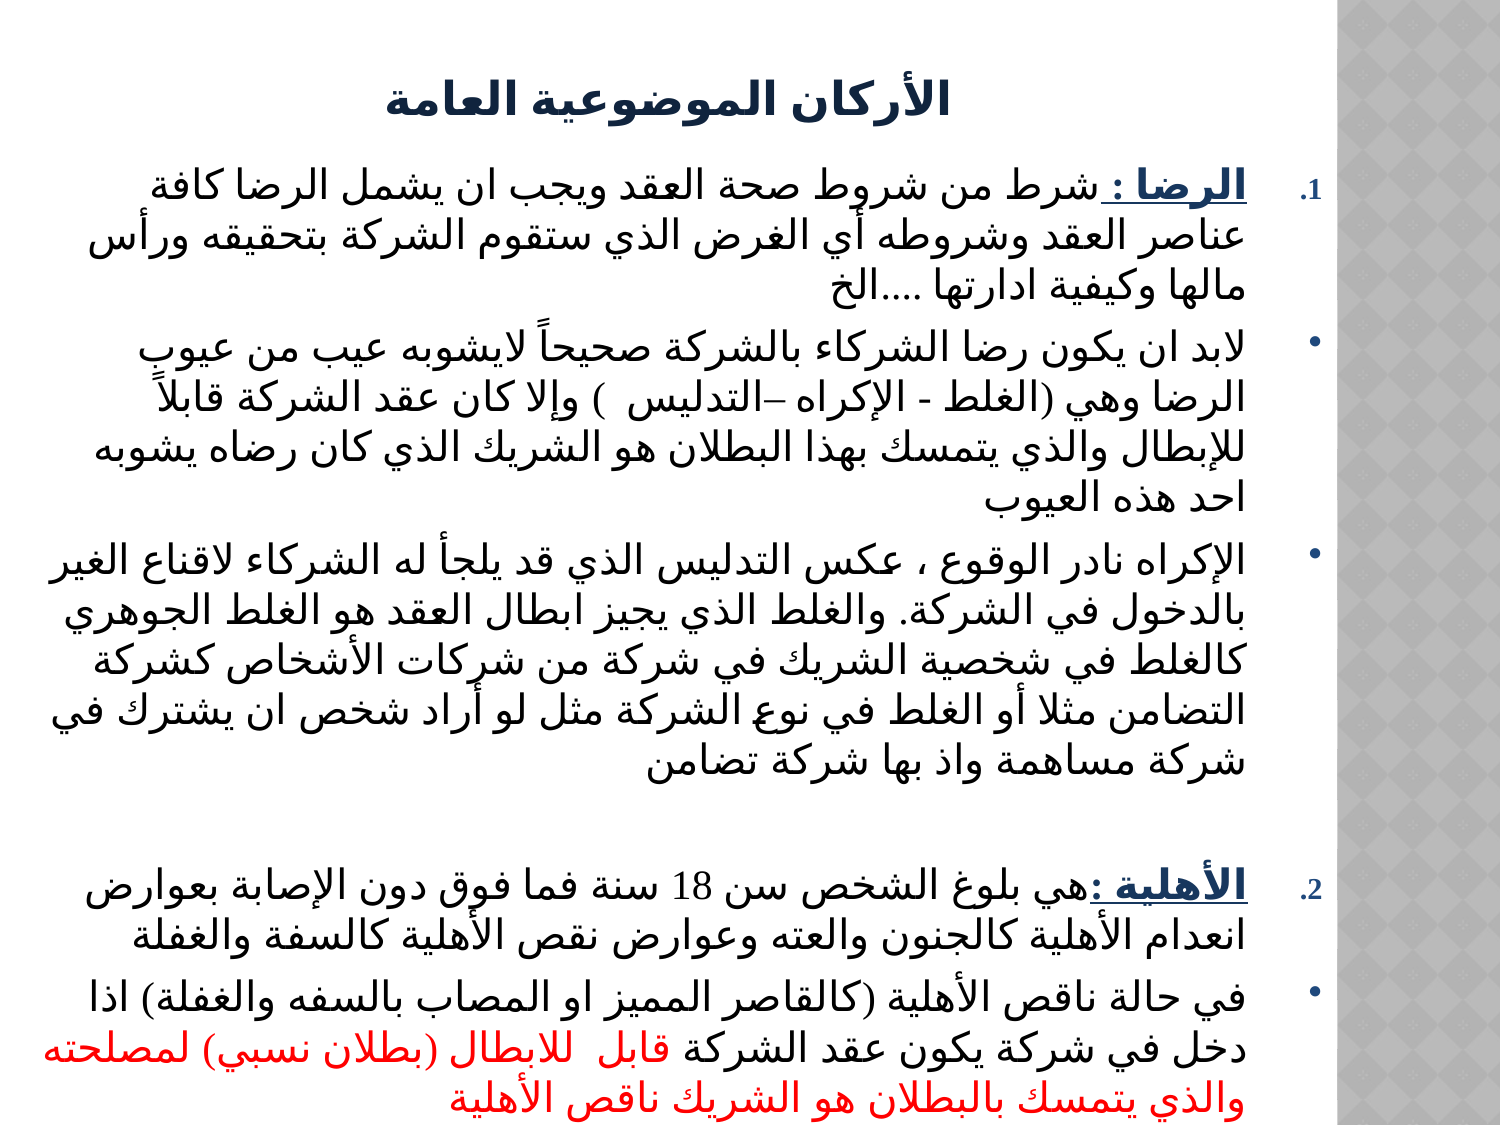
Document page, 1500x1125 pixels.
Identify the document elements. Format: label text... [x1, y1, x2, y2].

text_box الأركان الموضوعية العامة [374, 24, 963, 125]
list الرضا : شرط من شروط صحة العقد ويجب ان يشمل الرضا كافة عناصر العقد وشروطه أي الغرض الذي ستقوم الشركة بتحقيقه ورأس مالها وكيفية ادارتها ....الخ لابد ان يكون رضا الشركاء بالشركة صحيحاً لايشوبه عيب من عيوب الرضا وهي (الغلط - الإكراه –التدليس ) وإلا كان عقد الشركة قابلاً للإبطال والذي يتمسك بهذا البطلان هو الشريك الذي كان رضاه يشوبه احد هذه العيوب الإكراه نادر الوقوع ، عكس التدليس الذي قد يلجأ له الشركاء لاقناع الغير بالدخول في الشركة. والغلط الذي يجيز ابطال العقد هو الغلط الجوهري كالغلط في شخصية الشريك في شركة من شركات الأشخاص كشركة التضامن مثلا أو الغلط في نوع الشركة مثل لو أراد شخص ان يشترك في شركة مساهمة واذ بها شركة تضامن الأهلية :هي بلوغ الشخص سن 18 سنة فما فوق دون الإصابة بعوارض انعدام الأهلية كالجنون والعته وعوارض نقص الأهلية كالسفة والغفلة في حالة ناقص الأهلية (كالقاصر المميز او المصاب بالسفه والغفلة) اذا دخل في شركة يكون عقد الشركة قابل للابطال (بطلان نسبي) لمصلحته والذي يتمسك بالبطلان هو الشريك ناقص الأهلية [24, 149, 1338, 1000]
